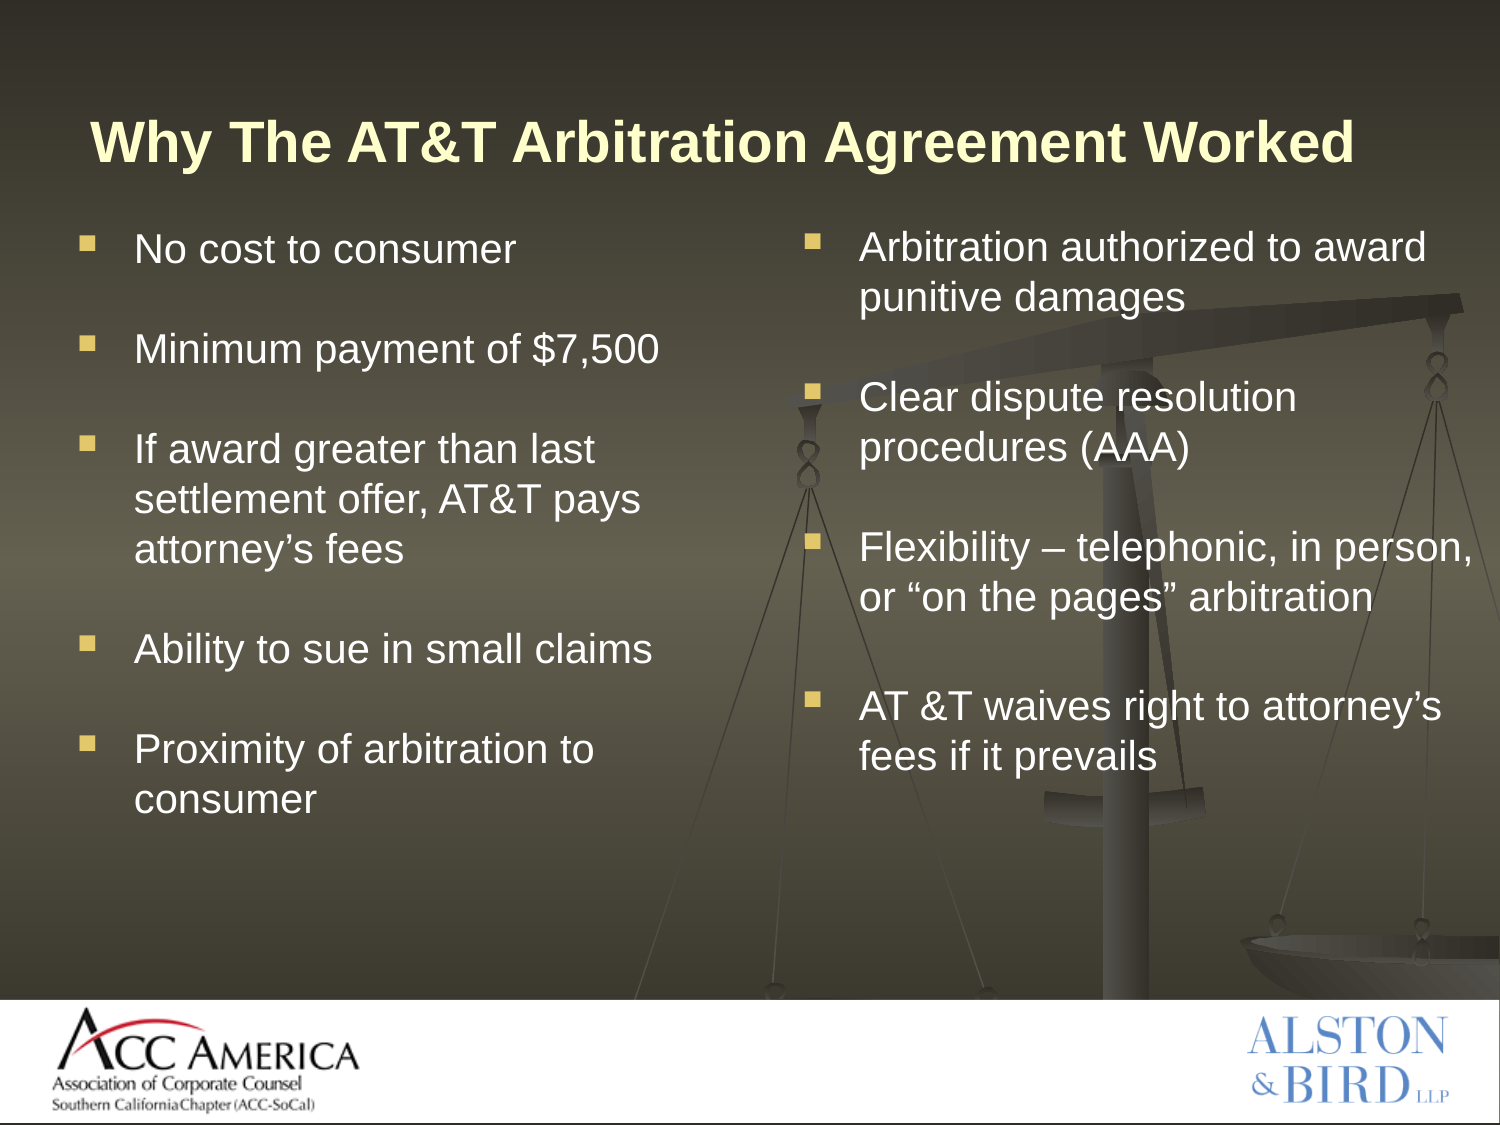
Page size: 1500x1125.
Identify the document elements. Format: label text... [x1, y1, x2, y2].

title Why The AT&T Arbitration Agreement Worked [75, 45, 1425, 214]
list No cost to consumer Minimum payment of $7,500 If award greater than last settlement offer, AT&T pays attorney’s fees Ability to sue in small claims Proximity of arbitration to consumer [62, 214, 788, 958]
picture [1246, 1015, 1450, 1104]
text_box Arbitration authorized to award punitive damages Clear dispute resolution procedures (AAA) Flexibility – telephonic, in person, or “on the pages” arbitration AT &T waives right to attorney’s fees if it prevails [787, 212, 1500, 956]
picture [50, 1005, 363, 1117]
